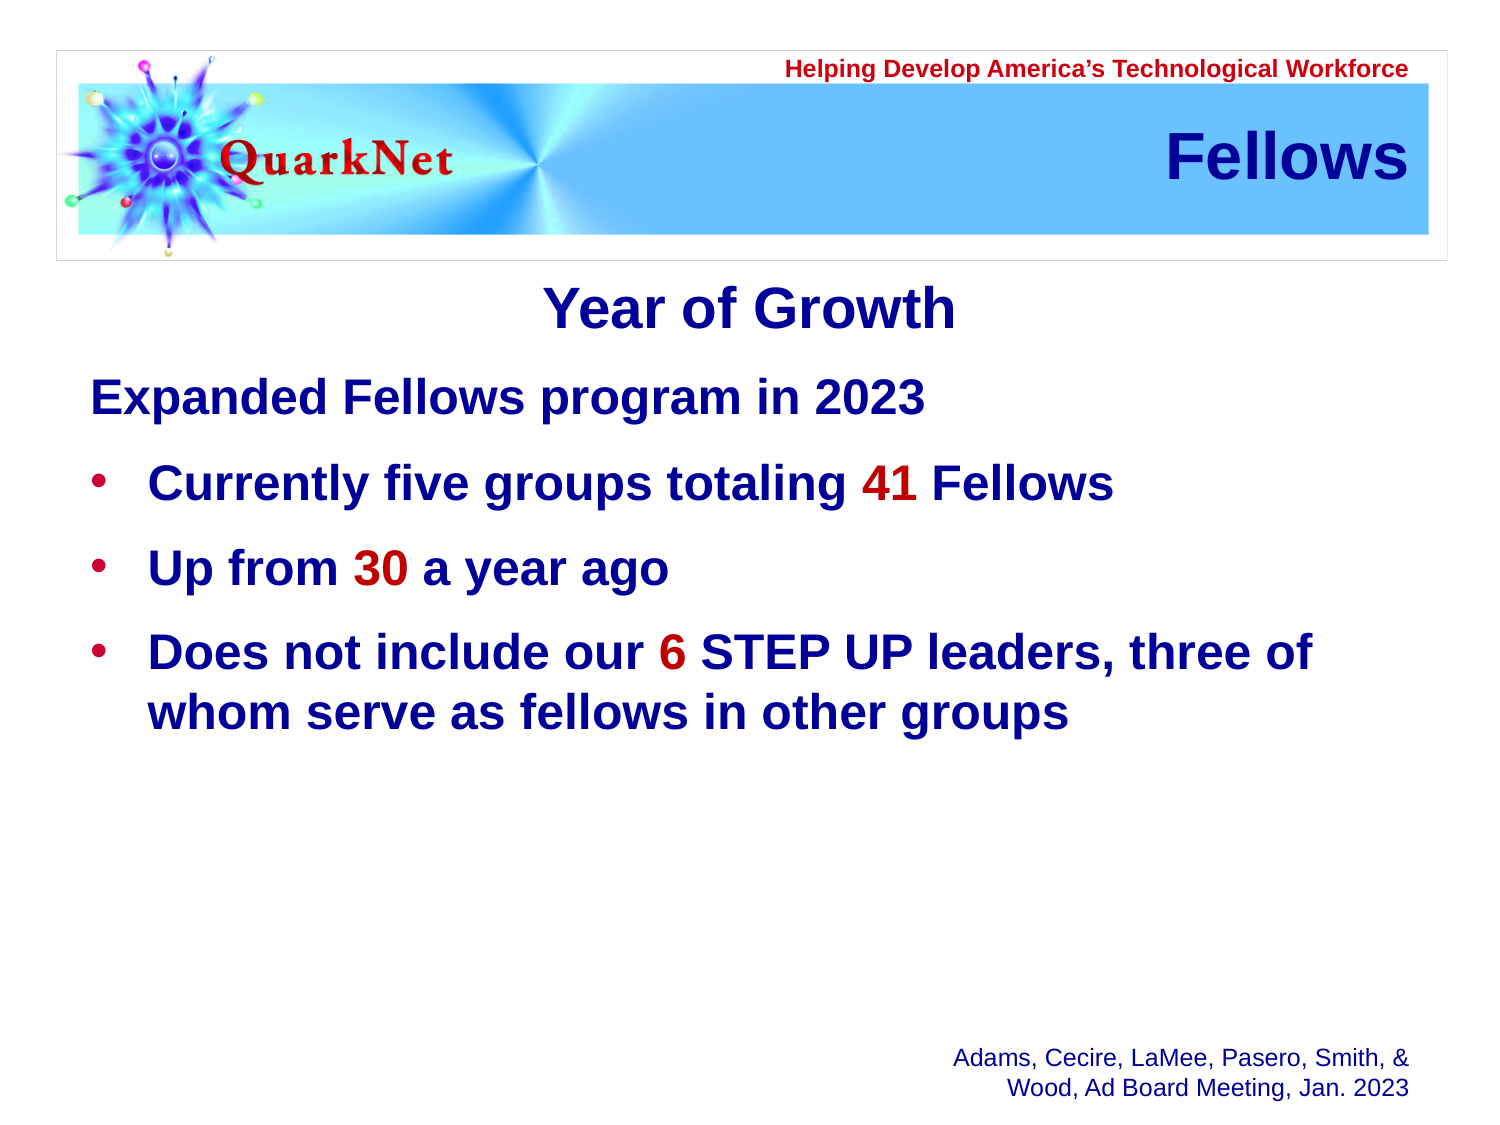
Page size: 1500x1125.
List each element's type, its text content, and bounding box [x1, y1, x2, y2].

title Fellows [458, 97, 1425, 209]
picture [56, 50, 1448, 261]
list Year of Growth Expanded Fellows program in 2023 Currently five groups totaling 41 Fellows Up from 30 a year ago Does not include our 6 STEP UP leaders, three of whom serve as fellows in other groups [75, 262, 1425, 1005]
